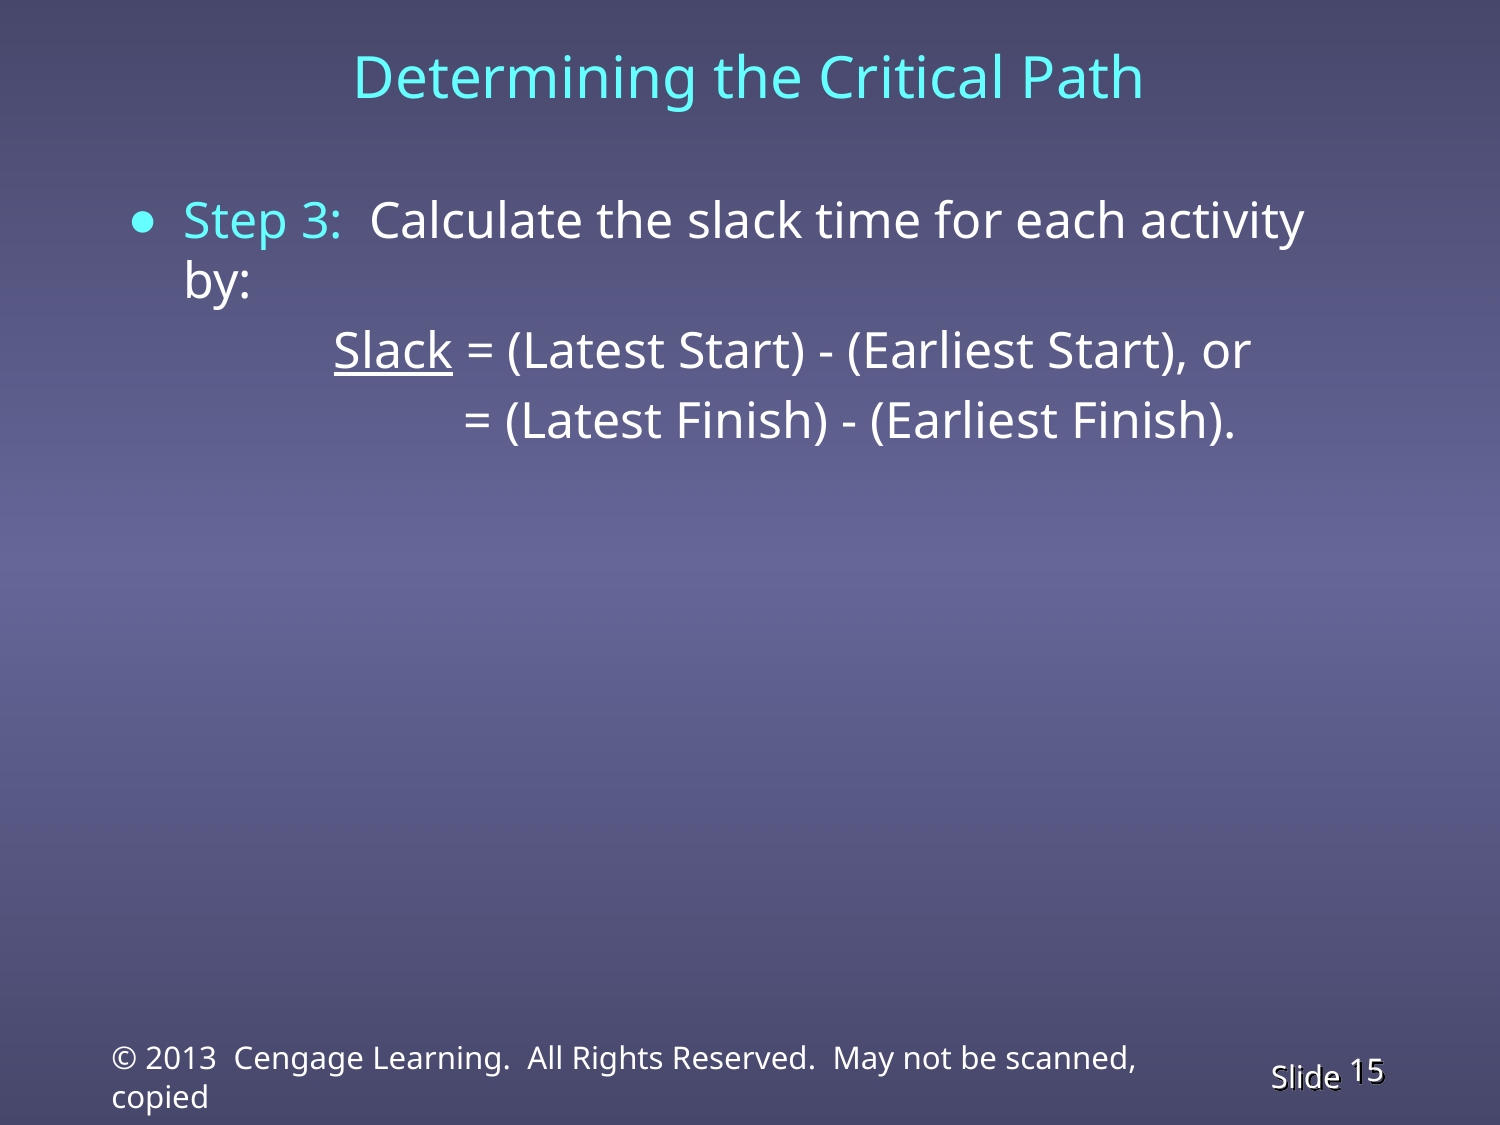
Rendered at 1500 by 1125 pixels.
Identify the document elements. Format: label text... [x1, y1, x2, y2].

title Determining the Critical Path [136, 27, 1363, 124]
list Step 3: Calculate the slack time for each activity by: Slack = (Latest Start) - (Earliest Start), or = (Latest Finish) - (Earliest Finish). [112, 181, 1402, 440]
